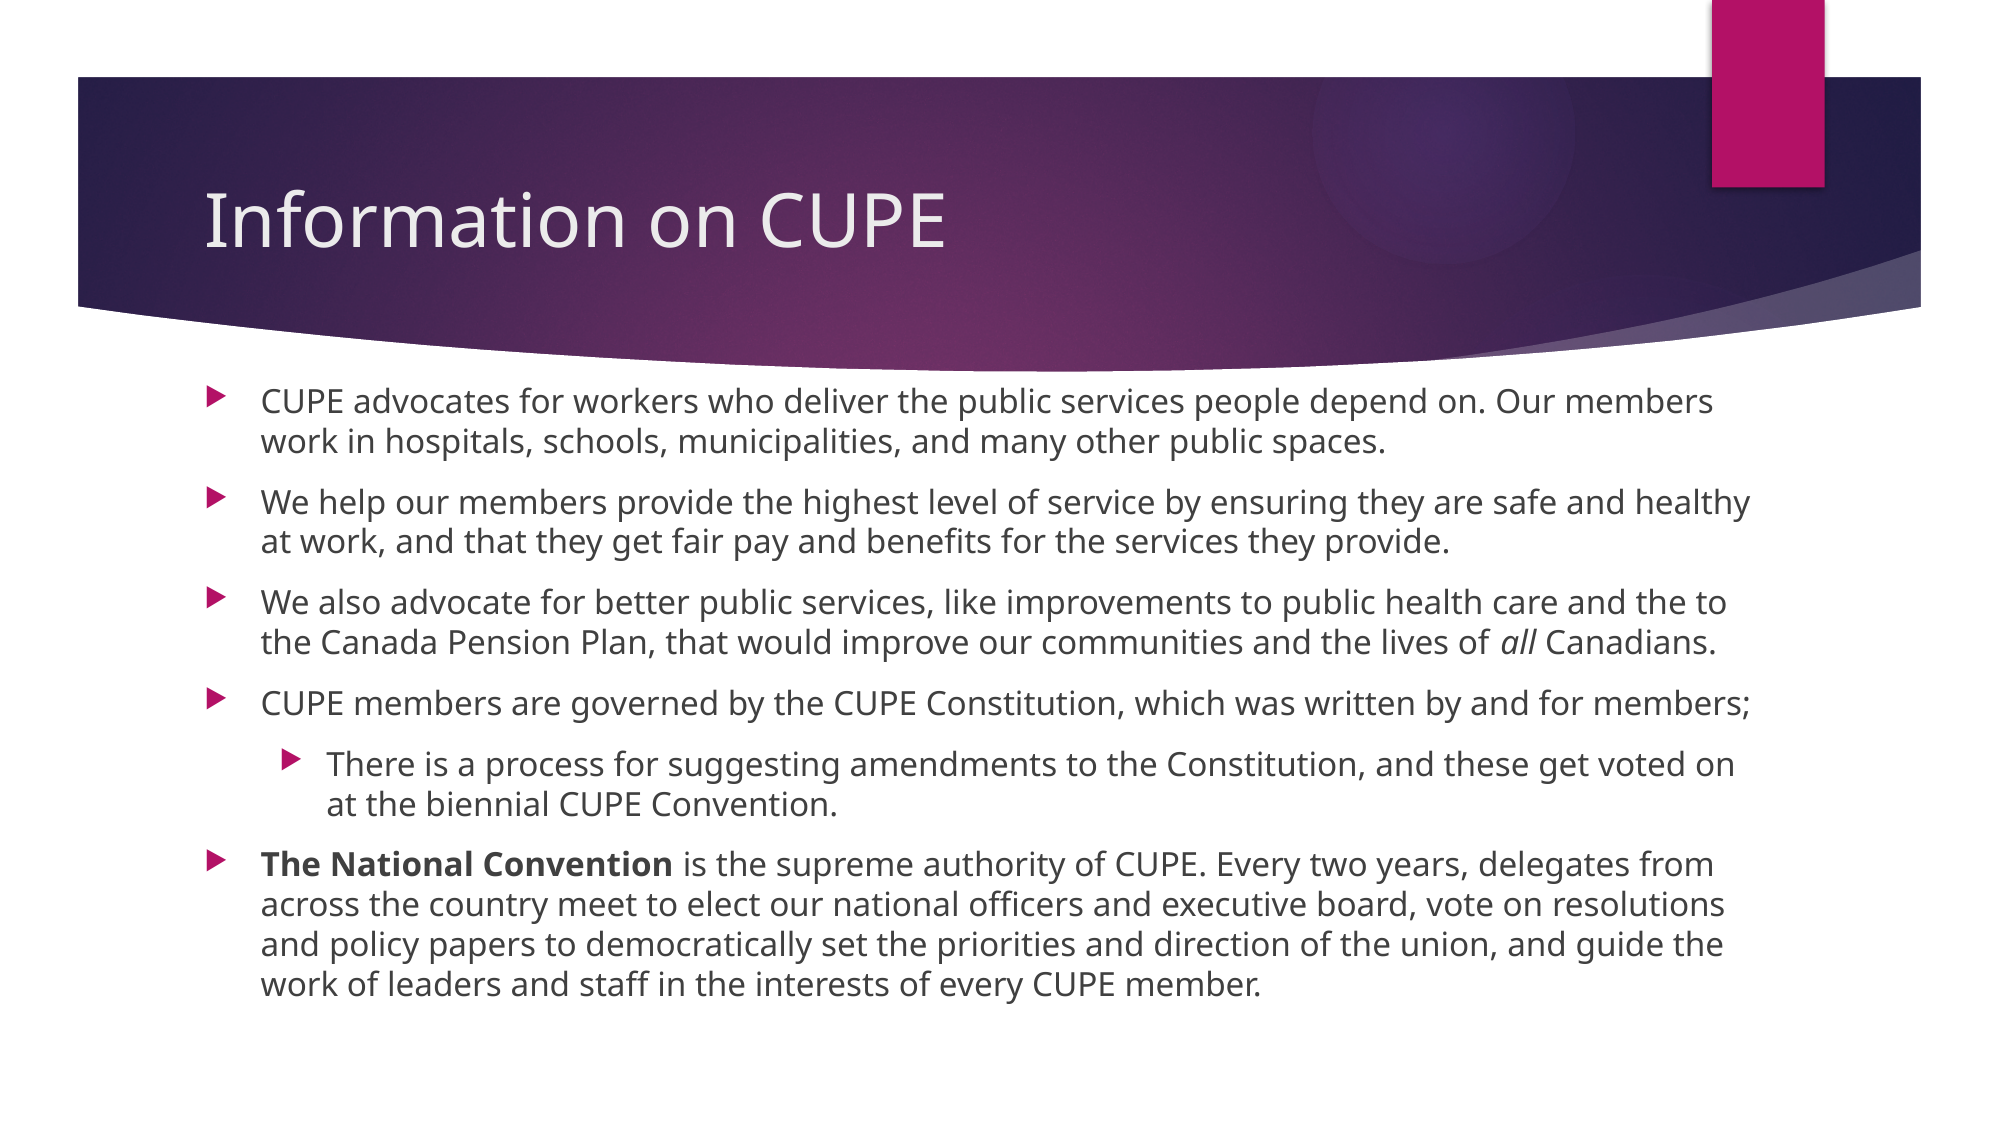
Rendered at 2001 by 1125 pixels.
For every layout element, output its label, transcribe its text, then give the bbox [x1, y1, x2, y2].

list CUPE advocates for workers who deliver the public services people depend on. Our members work in hospitals, schools, municipalities, and many other public spaces. We help our members provide the highest level of service by ensuring they are safe and healthy at work, and that they get fair pay and benefits for the services they provide. We also advocate for better public services, like improvements to public health care and the to the Canada Pension Plan, that would improve our communities and the lives of all Canadians. CUPE members are governed by the CUPE Constitution, which was written by and for members; There is a process for suggesting amendments to the Constitution, and these get voted on at the biennial CUPE Convention. The National Convention is the supreme authority of CUPE. Every two years, delegates from across the country meet to elect our national officers and executive board, vote on resolutions and policy papers to democratically set the priorities and direction of the union, and guide the work of leaders and staff in the interests of every CUPE member. [189, 372, 1793, 1087]
title Information on CUPE [189, 159, 1627, 276]
